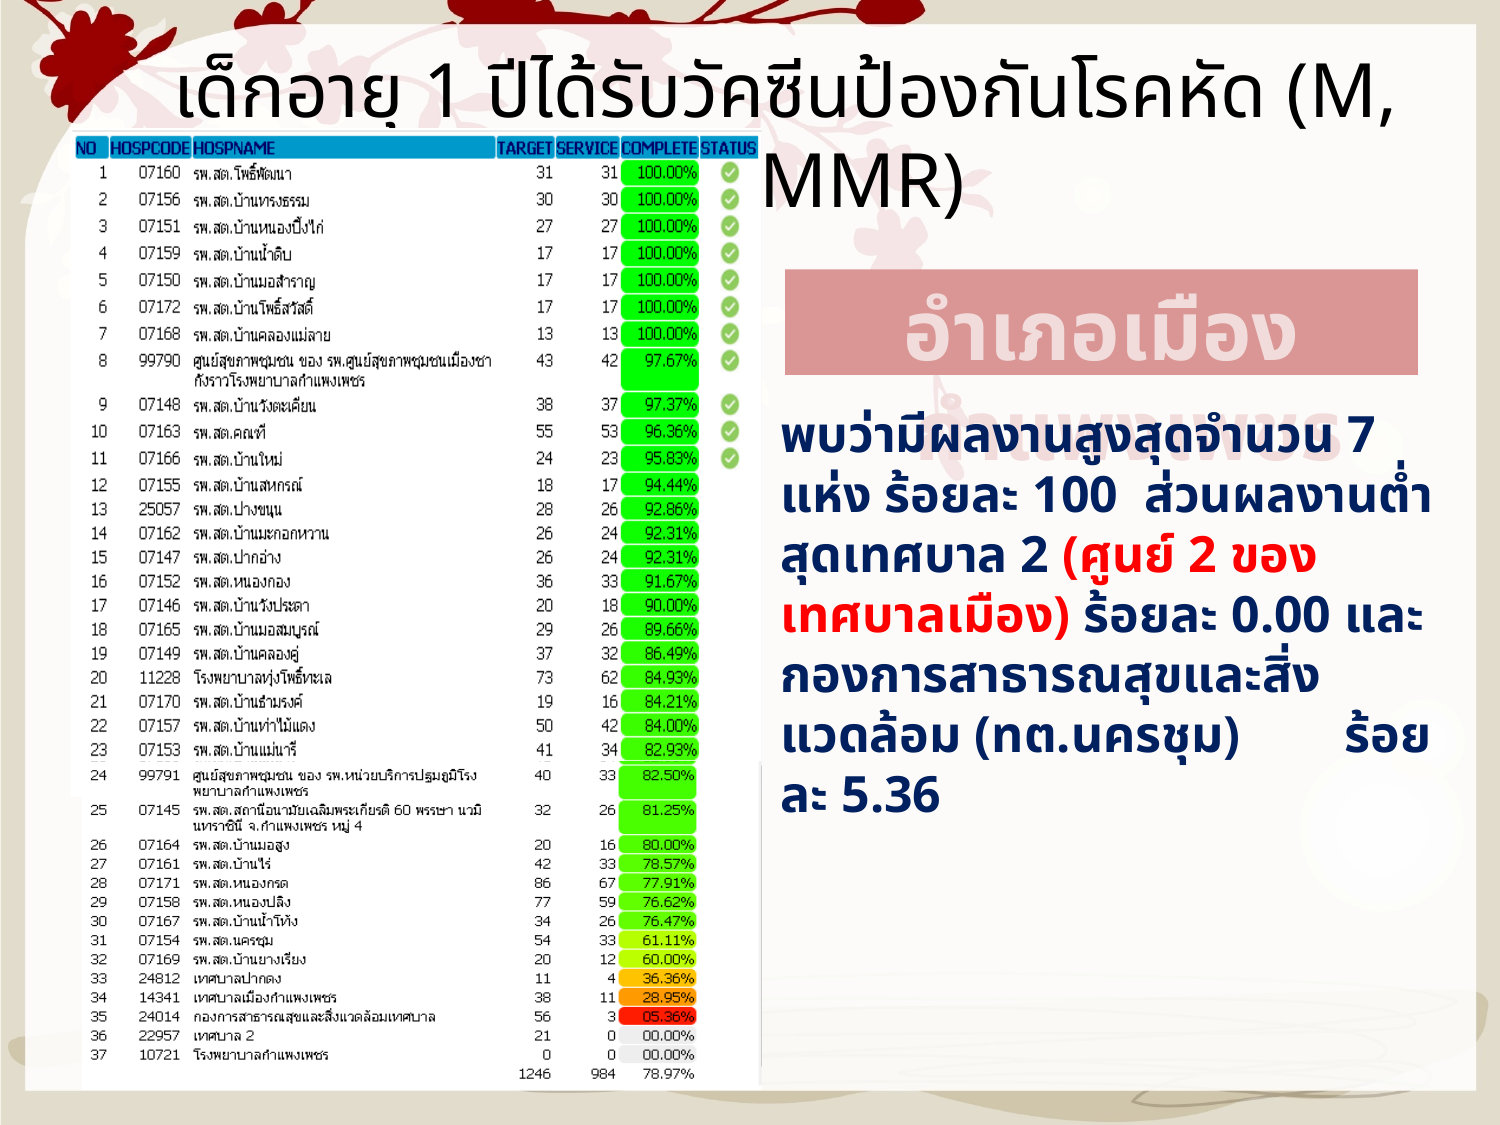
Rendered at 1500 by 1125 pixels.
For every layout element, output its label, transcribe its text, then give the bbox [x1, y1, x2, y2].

picture [0, 0, 1500, 1125]
text_box อำเภอเมืองกำแพงเพชร [785, 269, 1418, 375]
text_box พบว่ามีผลงานสูงสุดจำนวน 7 แห่ง ร้อยละ 100 ส่วนผลงานต่ำสุดเทศบาล 2 (ศูนย์ 2 ของเทศบาลเมือง) ร้อยละ 0.00 และกองการสาธารณสุขและสิ่งแวดล้อม (ทต.นครชุม) ร้อยละ 5.36 [767, 394, 1471, 542]
text_box เด็กอายุ 1 ปีได้รับวัคซีนป้องกันโรคหัด (M, MR, MMR) [82, 35, 1489, 230]
